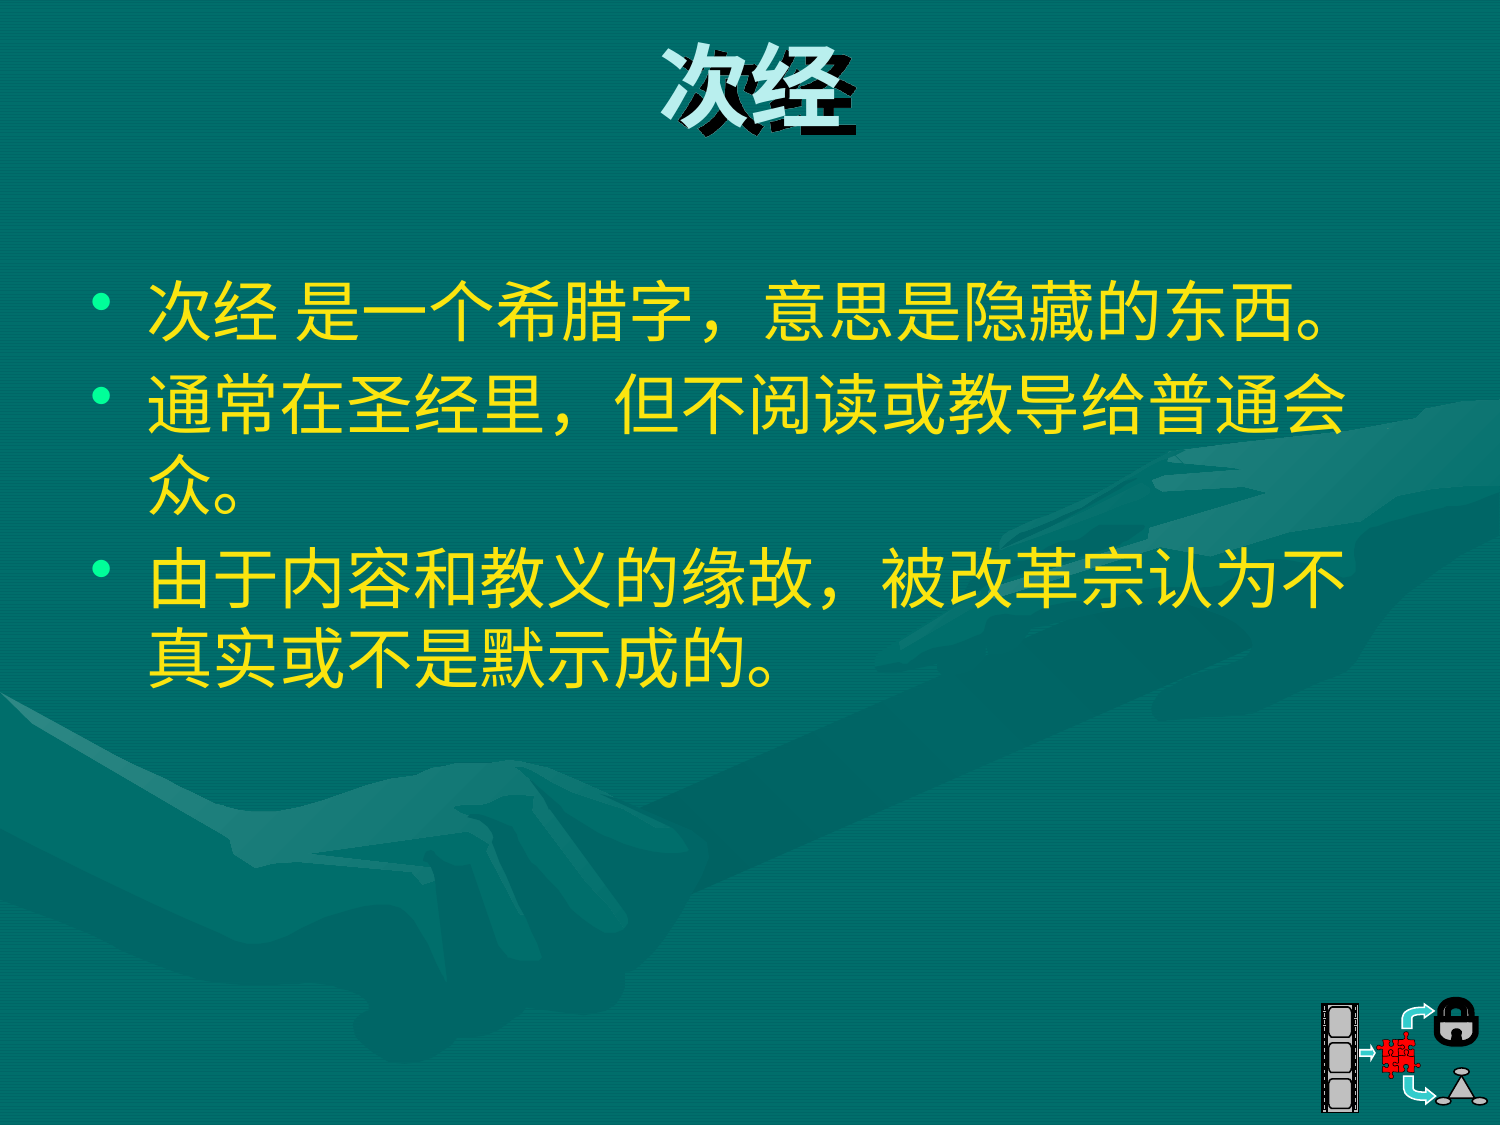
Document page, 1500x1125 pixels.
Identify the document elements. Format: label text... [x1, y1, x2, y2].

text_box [1321, 999, 1488, 1113]
title 次经 [75, 45, 1425, 233]
list 次经 是一个希腊字，意思是隐藏的东西。 通常在圣经里，但不阅读或教导给普通会众。 由于内容和教义的缘故，被改革宗认为不真实或不是默示成的。 [75, 262, 1425, 1000]
